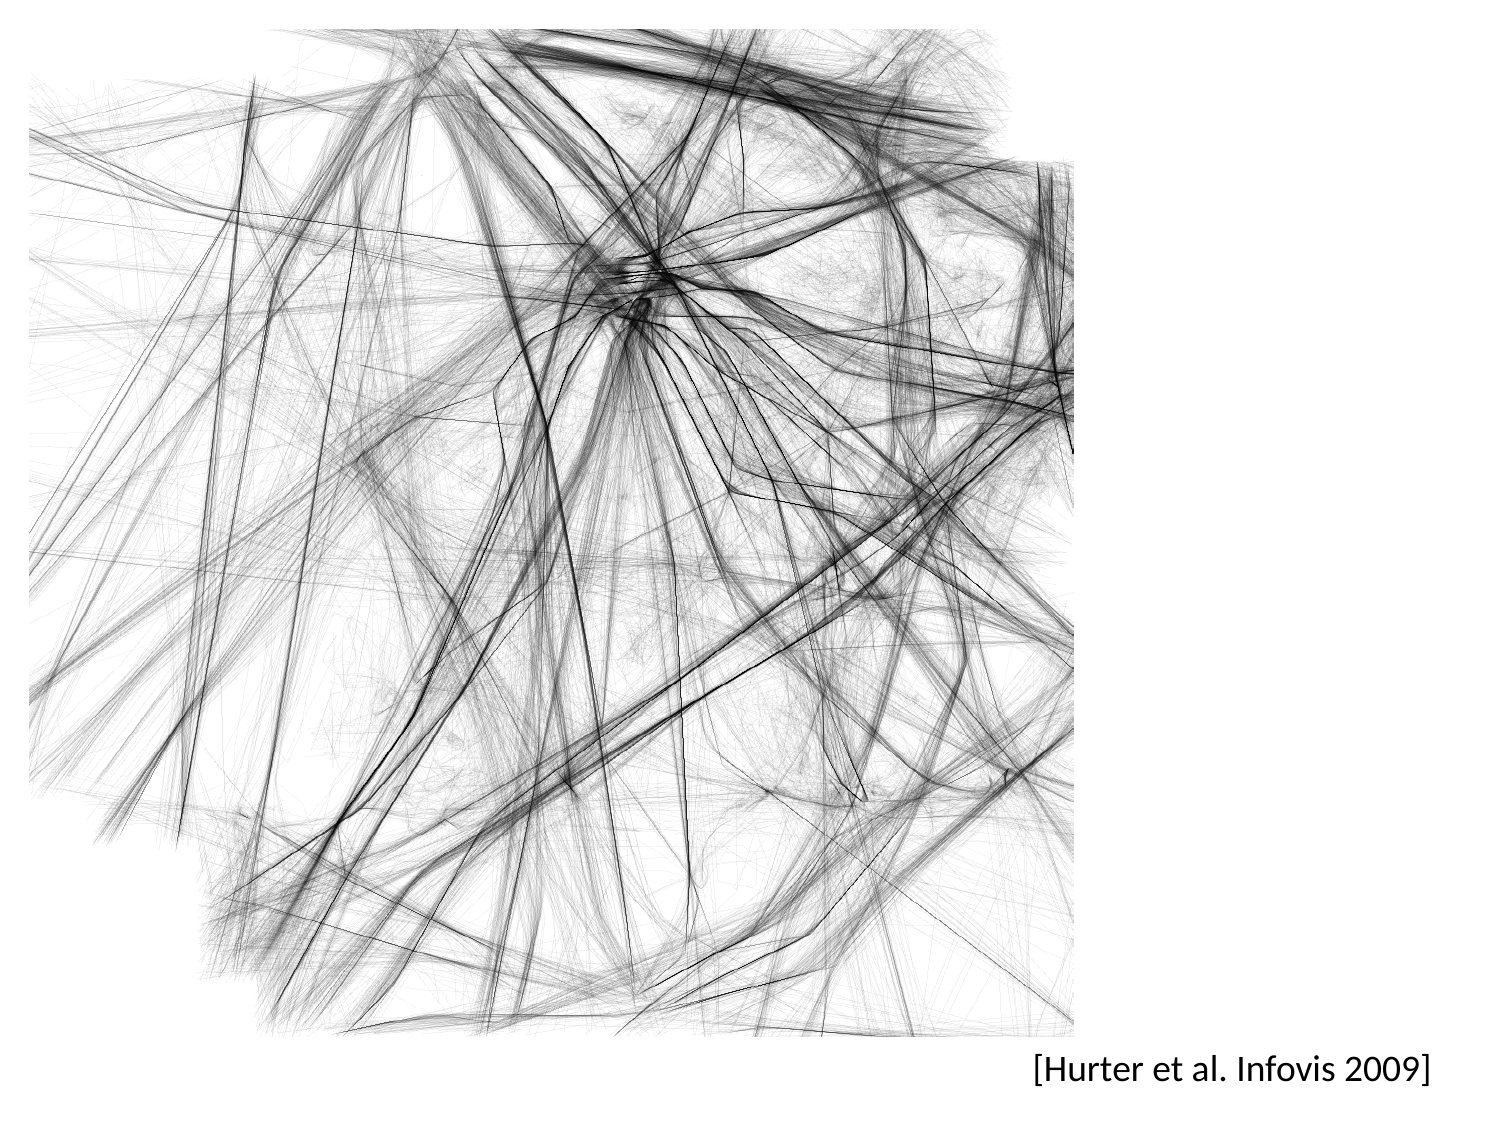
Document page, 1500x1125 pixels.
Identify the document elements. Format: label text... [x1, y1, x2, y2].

text_box [Hurter et al. Infovis 2009] [1017, 1036, 1447, 1097]
picture [29, 29, 1075, 1037]
